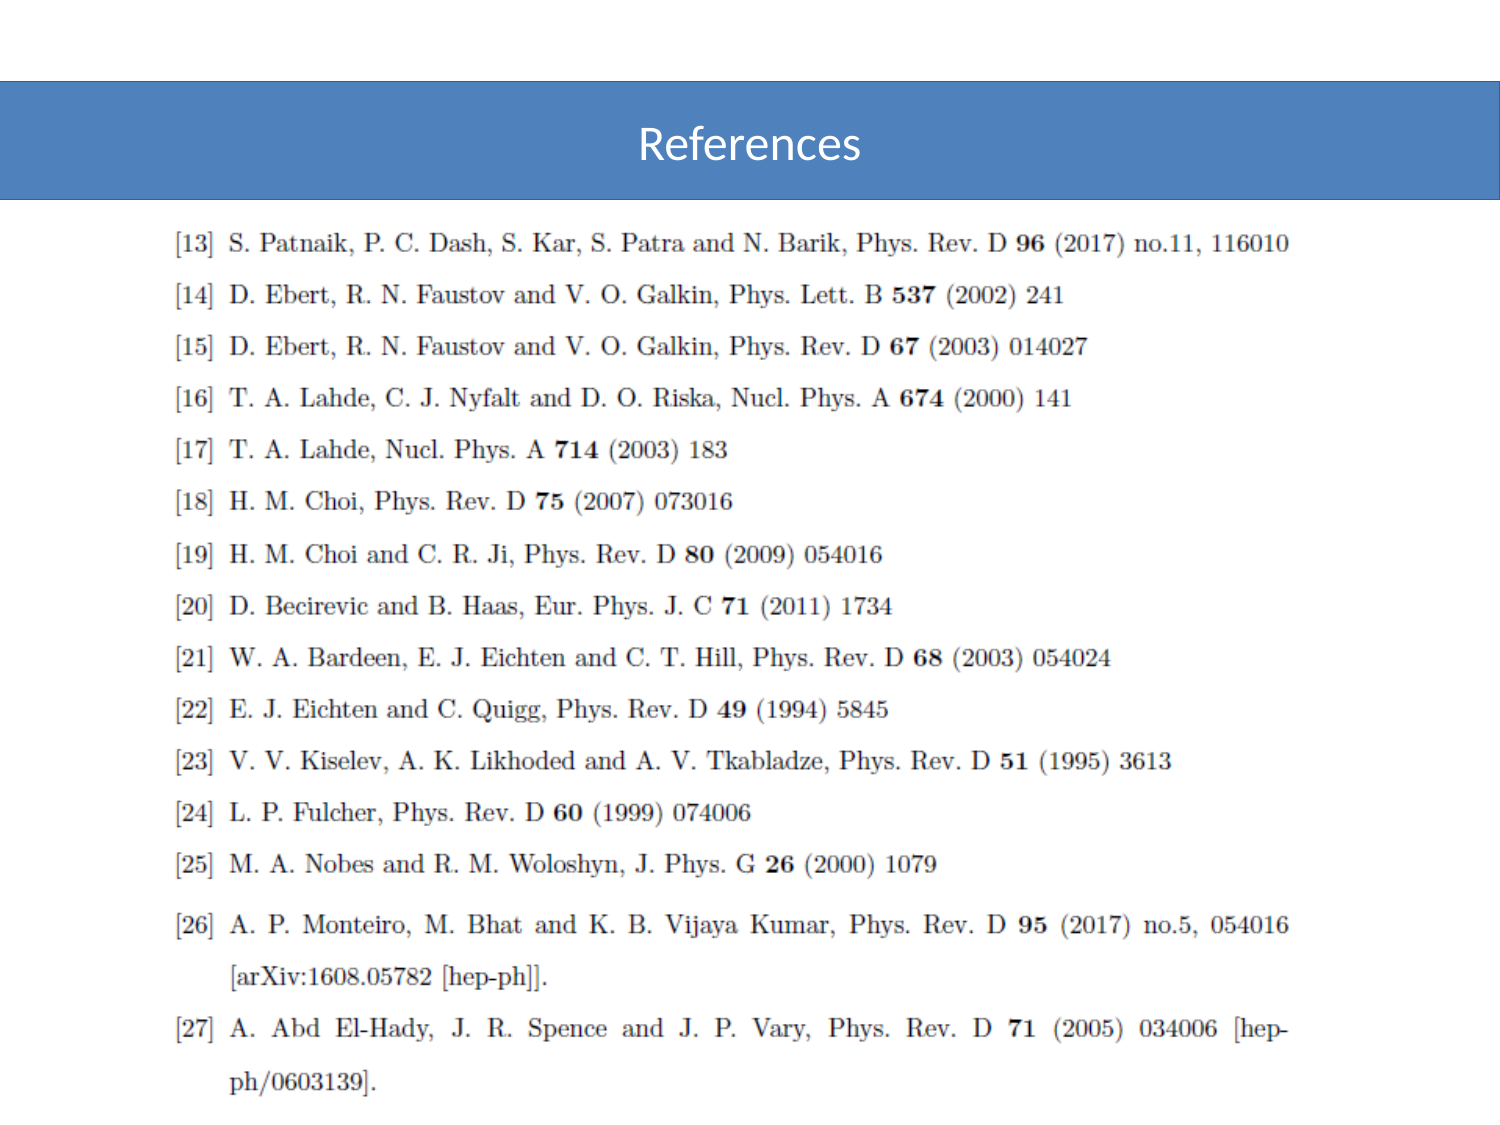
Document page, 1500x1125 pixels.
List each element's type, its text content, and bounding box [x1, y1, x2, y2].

picture [159, 216, 1323, 1125]
text_box References [0, 81, 1500, 200]
